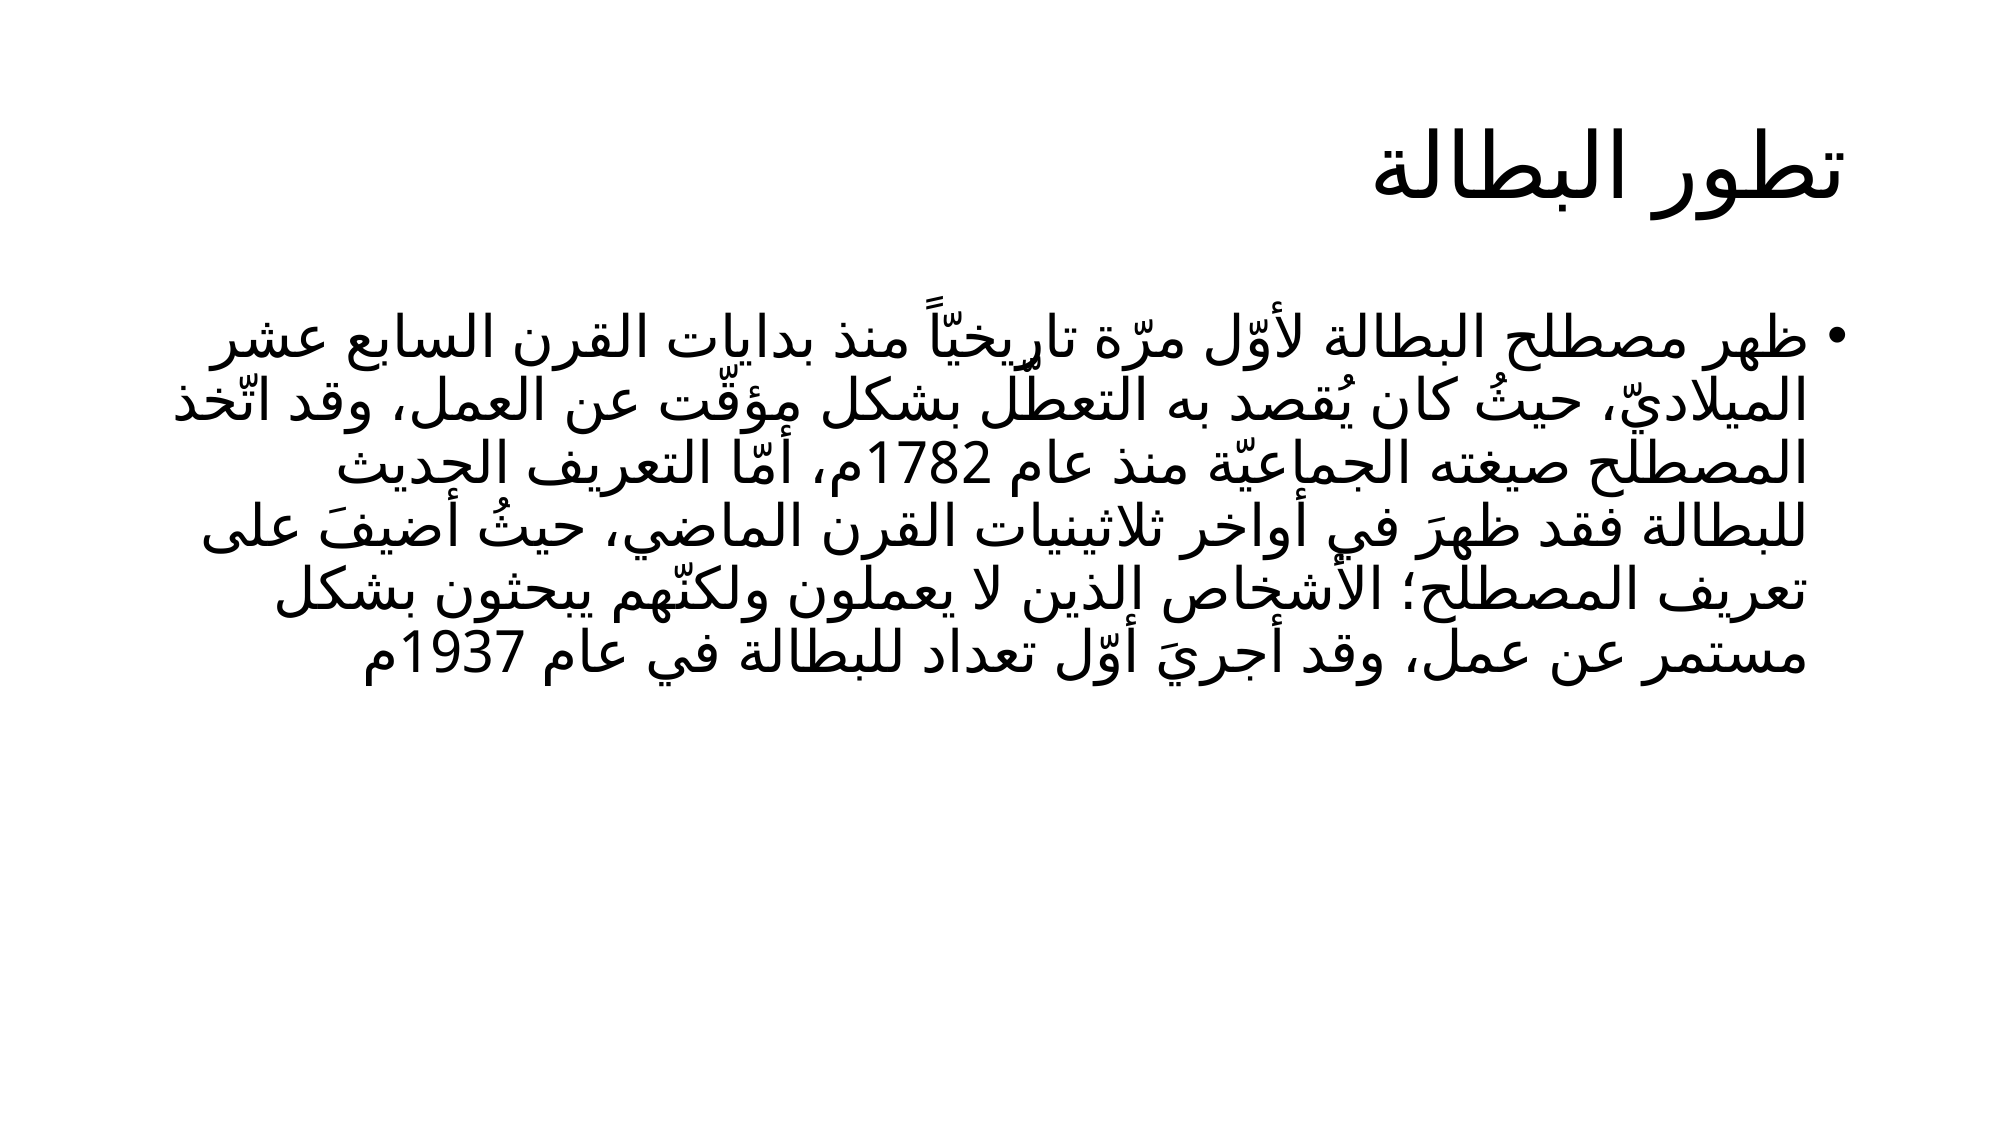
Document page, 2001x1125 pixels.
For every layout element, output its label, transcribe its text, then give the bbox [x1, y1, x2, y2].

title تطور البطالة [137, 59, 1863, 278]
list ظهر مصطلح البطالة لأوّل مرّة تاريخيّاً منذ بدايات القرن السابع عشر الميلاديّ، حيثُ كان يُقصد به التعطّل بشكل مؤقّت عن العمل، وقد اتّخذ المصطلح صيغته الجماعيّة منذ عام 1782م، أمّا التعريف الحديث للبطالة فقد ظهرَ في أواخر ثلاثينيات القرن الماضي، حيثُ أضيفَ على تعريف المصطلح؛ الأشخاص الذين لا يعملون ولكنّهم يبحثون بشكل مستمر عن عمل، وقد أجريَ أوّل تعداد للبطالة في عام 1937م [137, 299, 1863, 1014]
